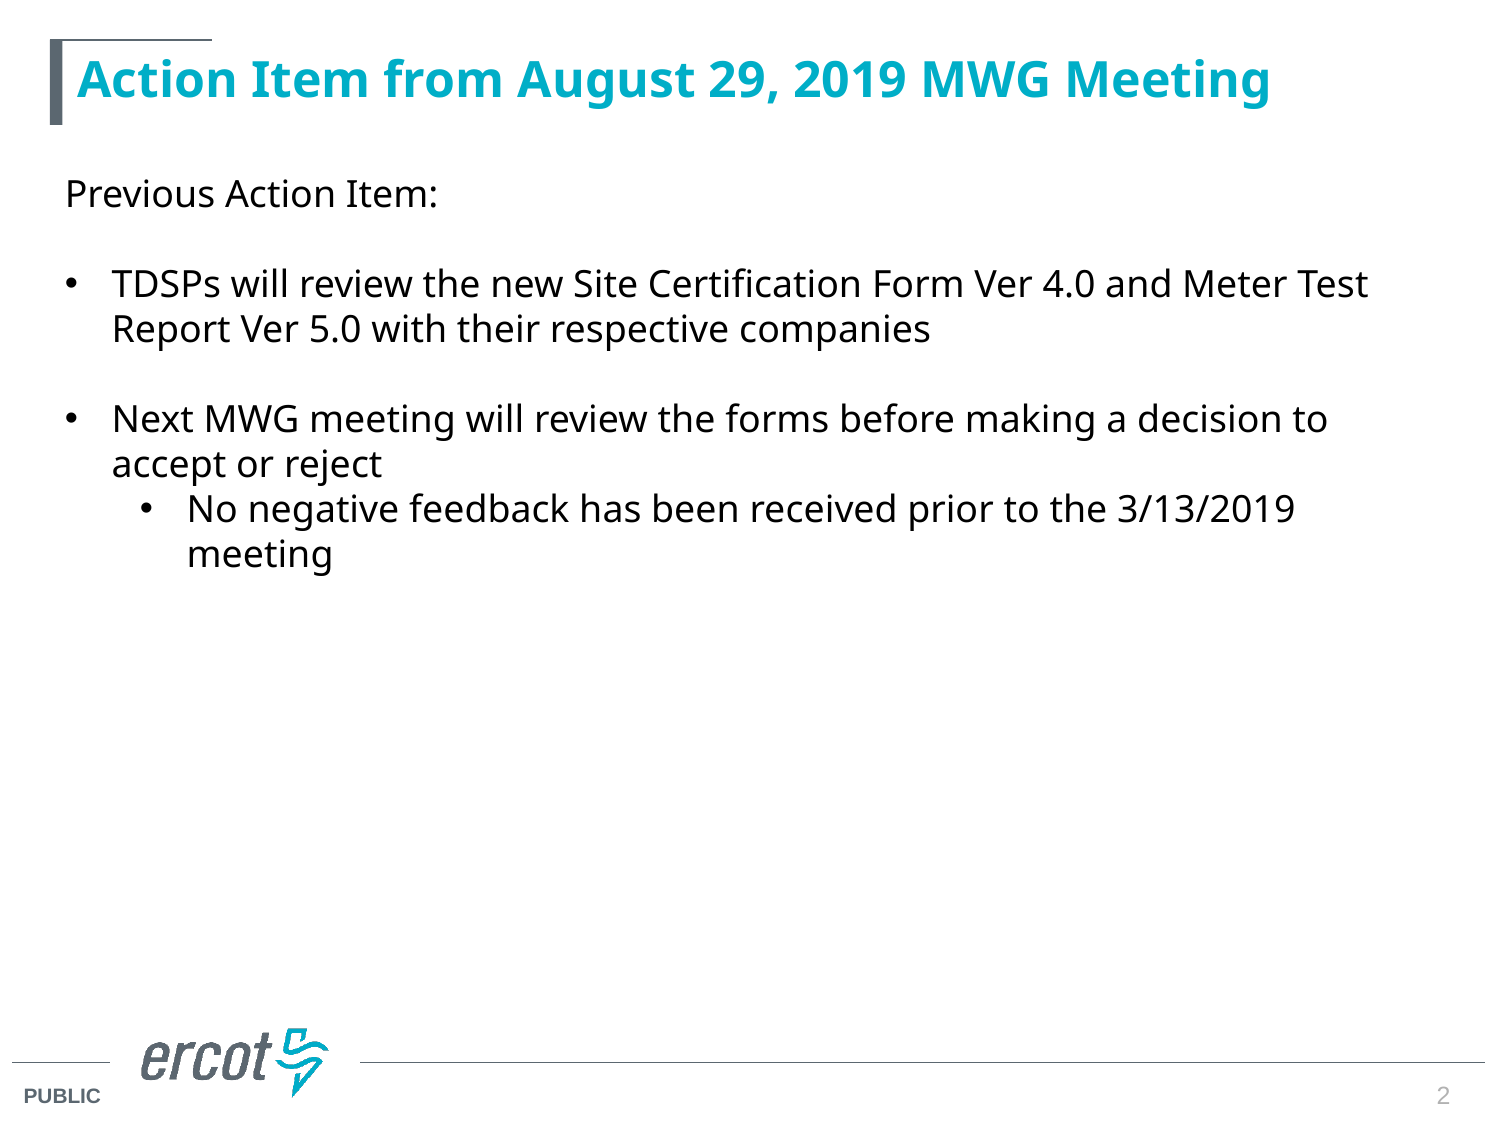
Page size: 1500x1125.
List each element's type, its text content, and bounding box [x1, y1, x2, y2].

text_box Previous Action Item: TDSPs will review the new Site Certification Form Ver 4.0 and Meter Test Report Ver 5.0 with their respective companies Next MWG meeting will review the forms before making a decision to accept or reject No negative feedback has been received prior to the 3/13/2019 meeting [0, 162, 1450, 628]
picture [137, 1024, 332, 1100]
title Action Item from August 29, 2019 MWG Meeting [62, 39, 1450, 125]
slide_number 2 [1400, 1076, 1488, 1113]
